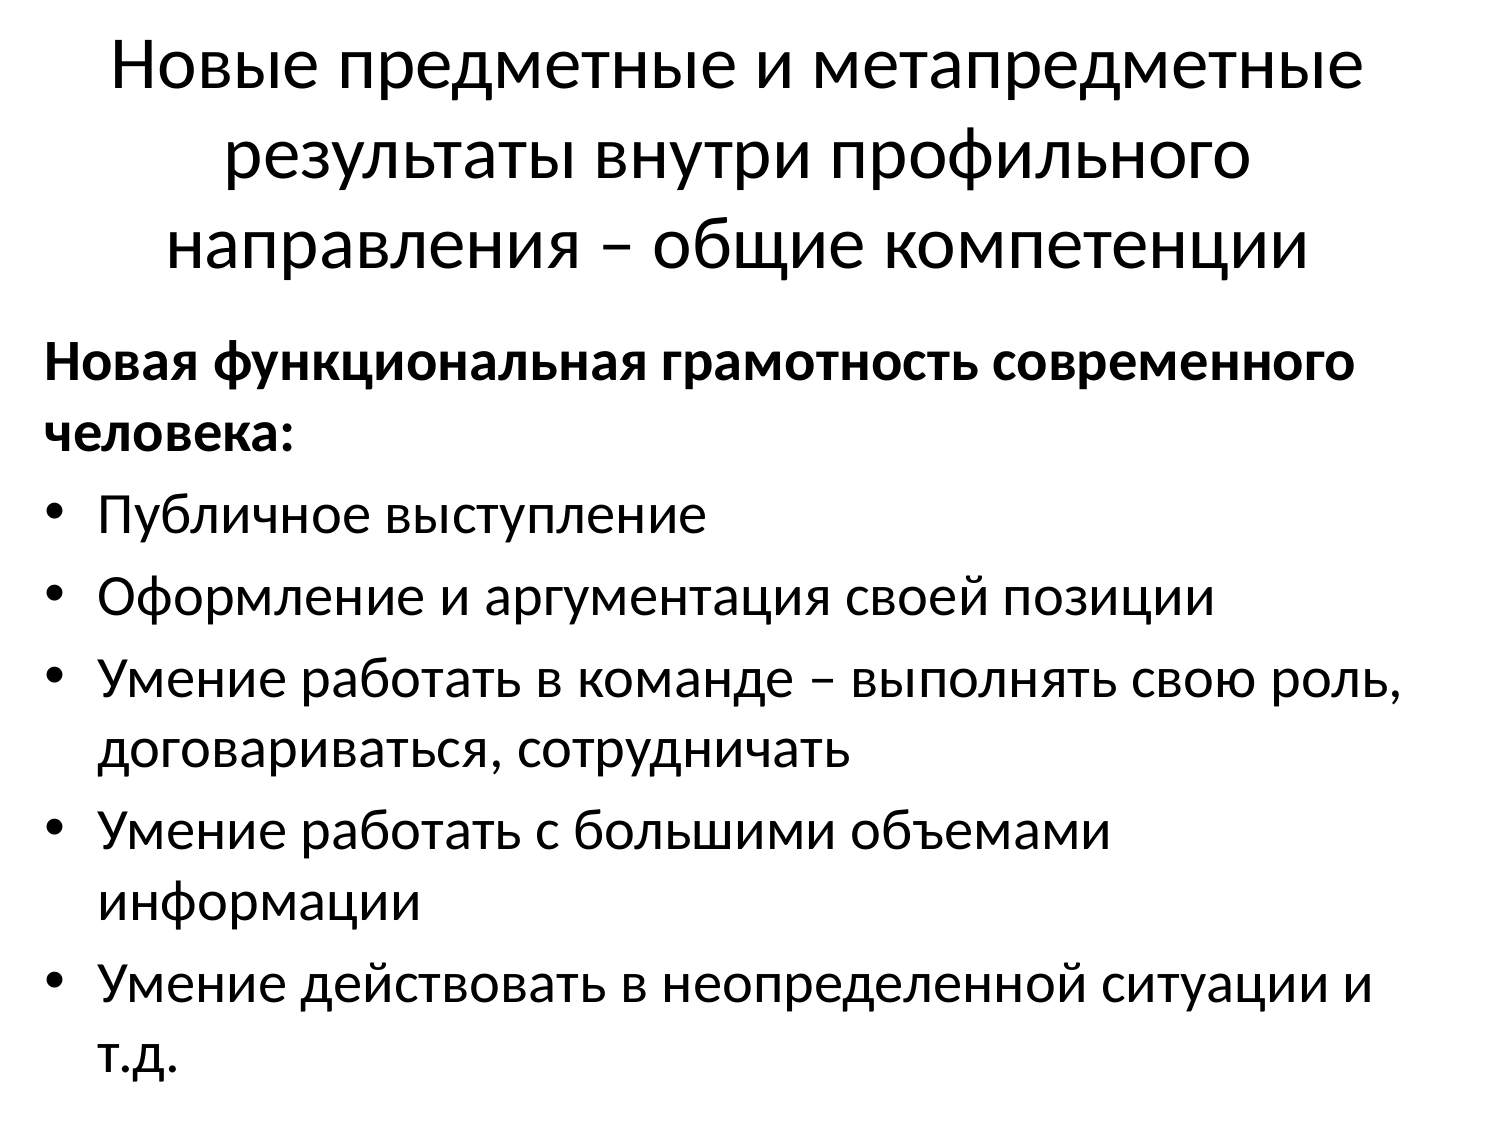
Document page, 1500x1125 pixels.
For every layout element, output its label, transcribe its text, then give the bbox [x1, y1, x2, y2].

title Новые предметные и метапредметные результаты внутри профильного направления – общие компетенции [17, 30, 1459, 268]
list Новая функциональная грамотность современного человека: Публичное выступление Оформление и аргументация своей позиции Умение работать в команде – выполнять свою роль, договариваться, сотрудничать Умение работать с большими объемами информации Умение действовать в неопределенной ситуации и т.д. [29, 314, 1459, 1094]
